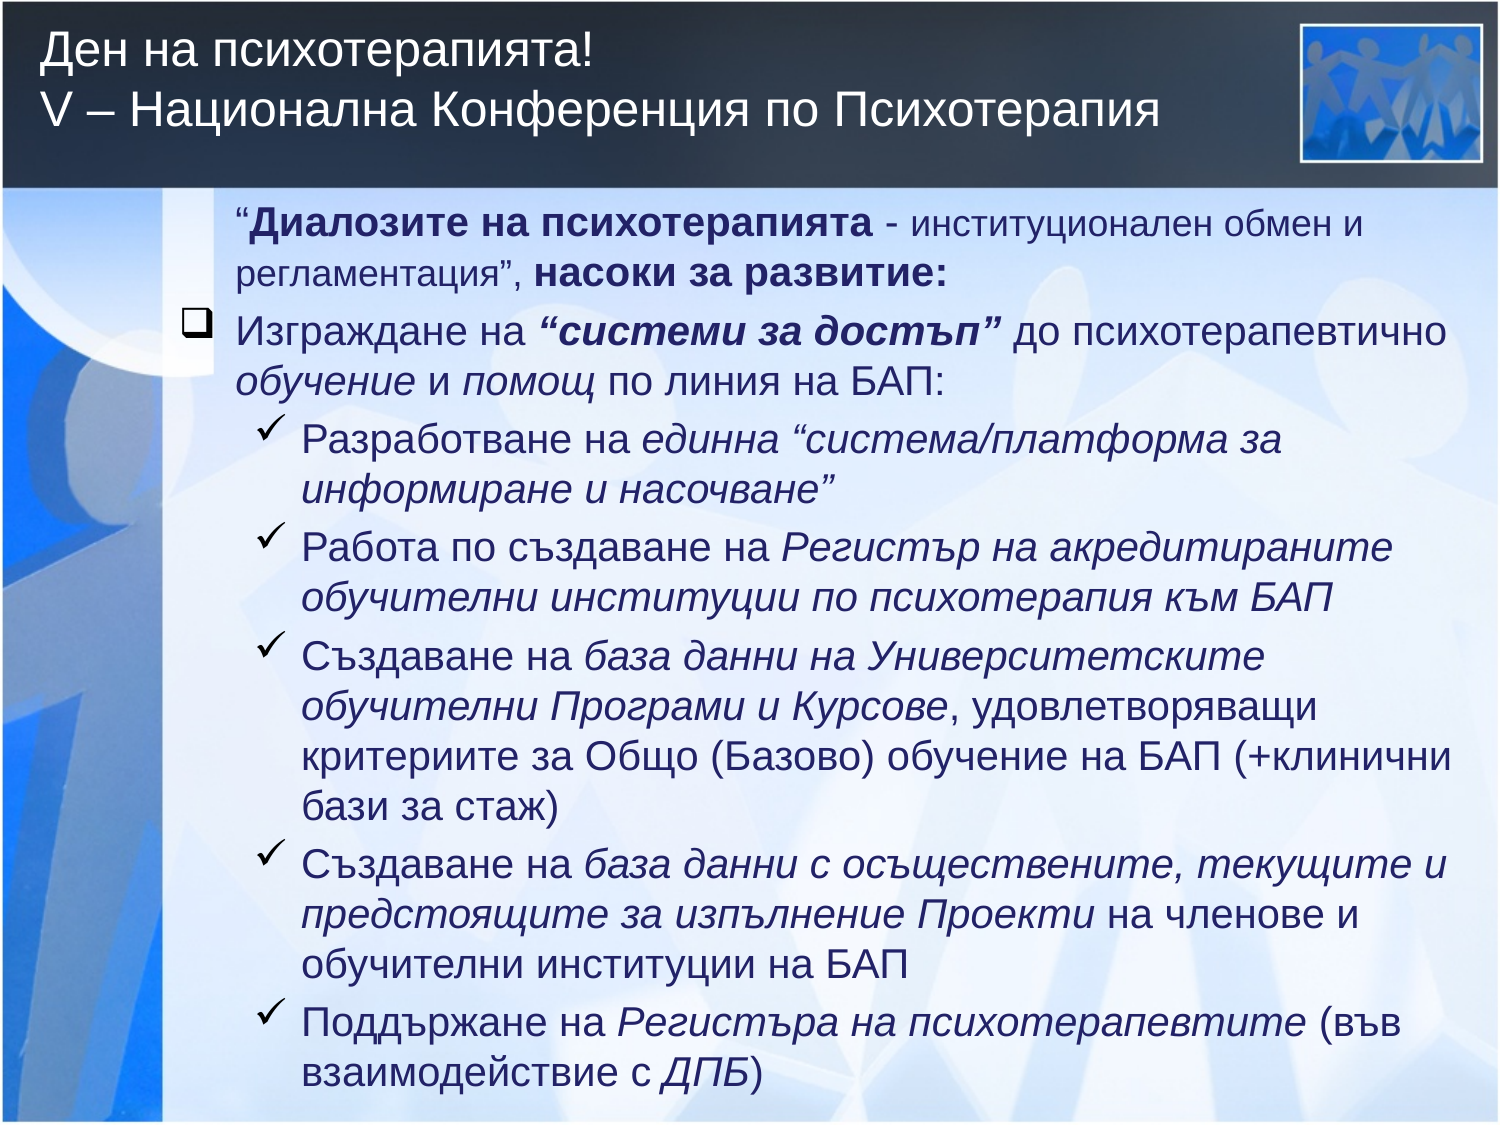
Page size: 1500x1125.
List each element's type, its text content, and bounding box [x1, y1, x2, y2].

picture [0, 0, 1500, 1125]
list “Диалозите на психотерапията - институционален обмен и регламентация”, насоки за развитие: Изграждане на “системи за достъп” до психотерапевтично обучение и помощ по линия на БАП: Разработване на единна “система/платформа за информиране и насочване” Работа по създаване на Регистър на акредитираните обучителни институции по психотерапия към БАП Създаване на база данни на Университетските обучителни Програми и Курсове, удовлетворяващи критериите за Общо (Базово) обучение на БАП (+клинични бази за стаж) Създаване на база данни с осъществените, текущите и предстоящите за изпълнение Проекти на членове и обучителни институции на БАП Поддържане на Регистъра на психотерапевтите (във взаимодействие с ДПБ) [163, 187, 1477, 1125]
title Ден на психотерапията! V – Национална Конференция по Психотерапия [24, 37, 1476, 176]
